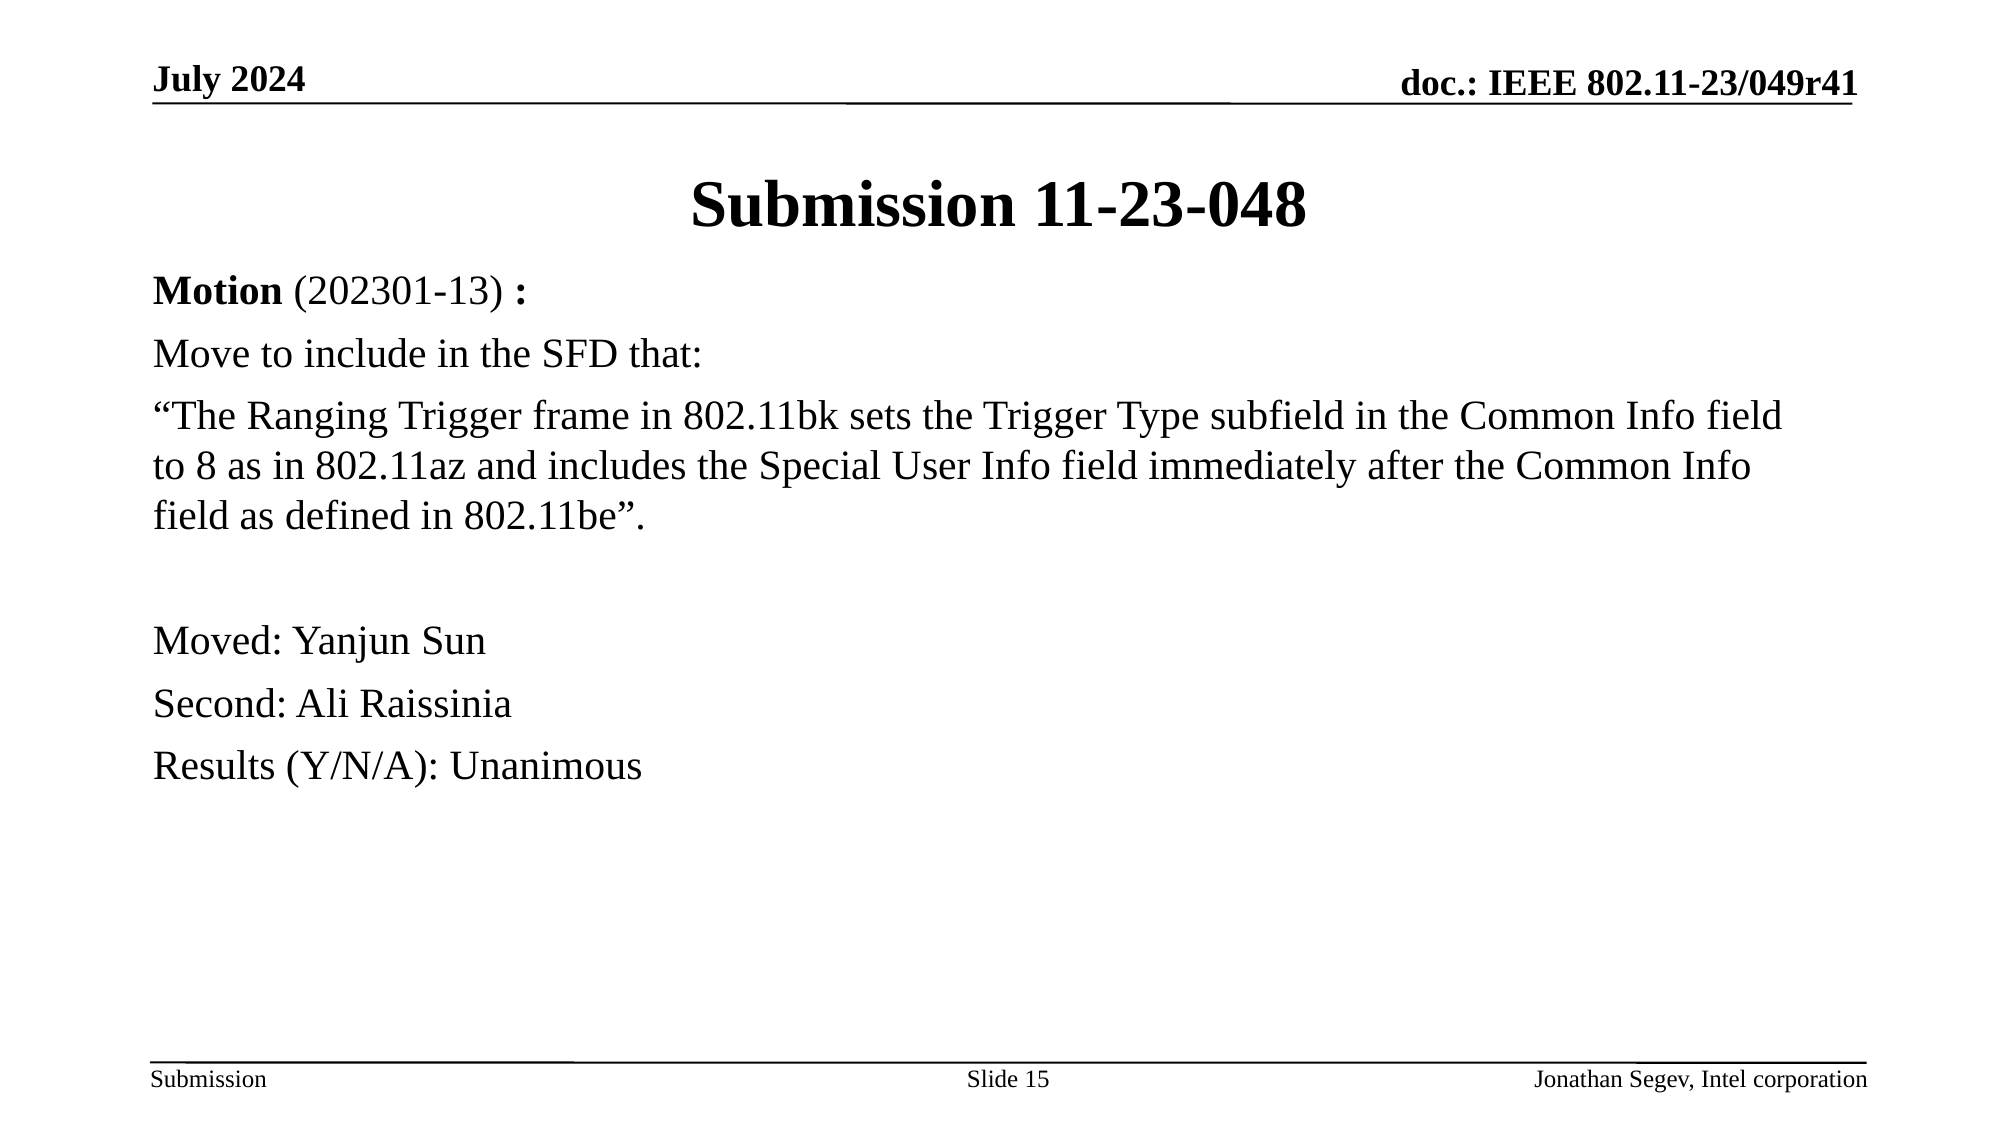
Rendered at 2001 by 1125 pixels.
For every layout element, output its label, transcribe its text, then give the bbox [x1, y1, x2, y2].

footer Jonathan Segev, Intel corporation [1171, 1061, 1869, 1093]
slide_number Slide 15 [950, 1061, 1067, 1123]
title Submission 11-23-048 [149, 112, 1850, 288]
list Motion (202301-13) : Move to include in the SFD that: “The Ranging Trigger frame in 802.11bk sets the Trigger Type subfield in the Common Info field to 8 as in 802.11az and includes the Special User Info field immediately after the Common Info field as defined in 802.11be”. Moved: Yanjun Sun Second: Ali Raissinia Results (Y/N/A): Unanimous [137, 255, 1838, 1000]
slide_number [152, 54, 563, 100]
